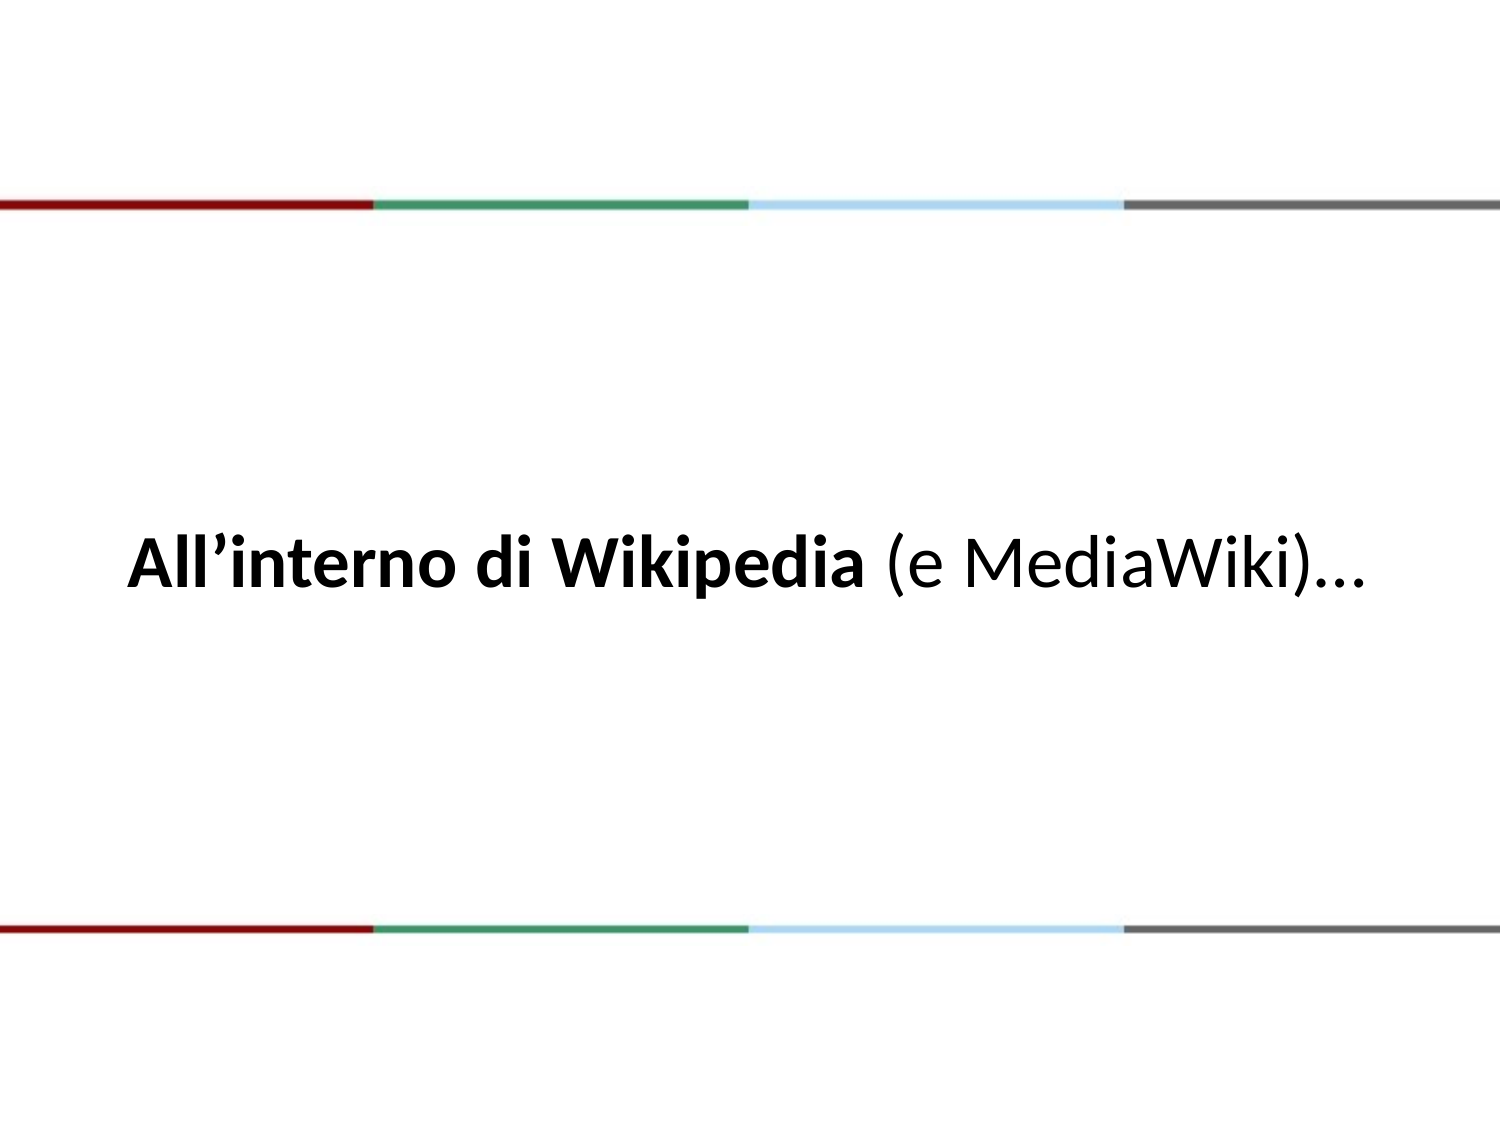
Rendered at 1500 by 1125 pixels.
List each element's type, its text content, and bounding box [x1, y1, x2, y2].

picture [0, 186, 1500, 226]
title All’interno di Wikipedia (e MediaWiki)… [125, 510, 1375, 701]
picture [0, 914, 1500, 946]
